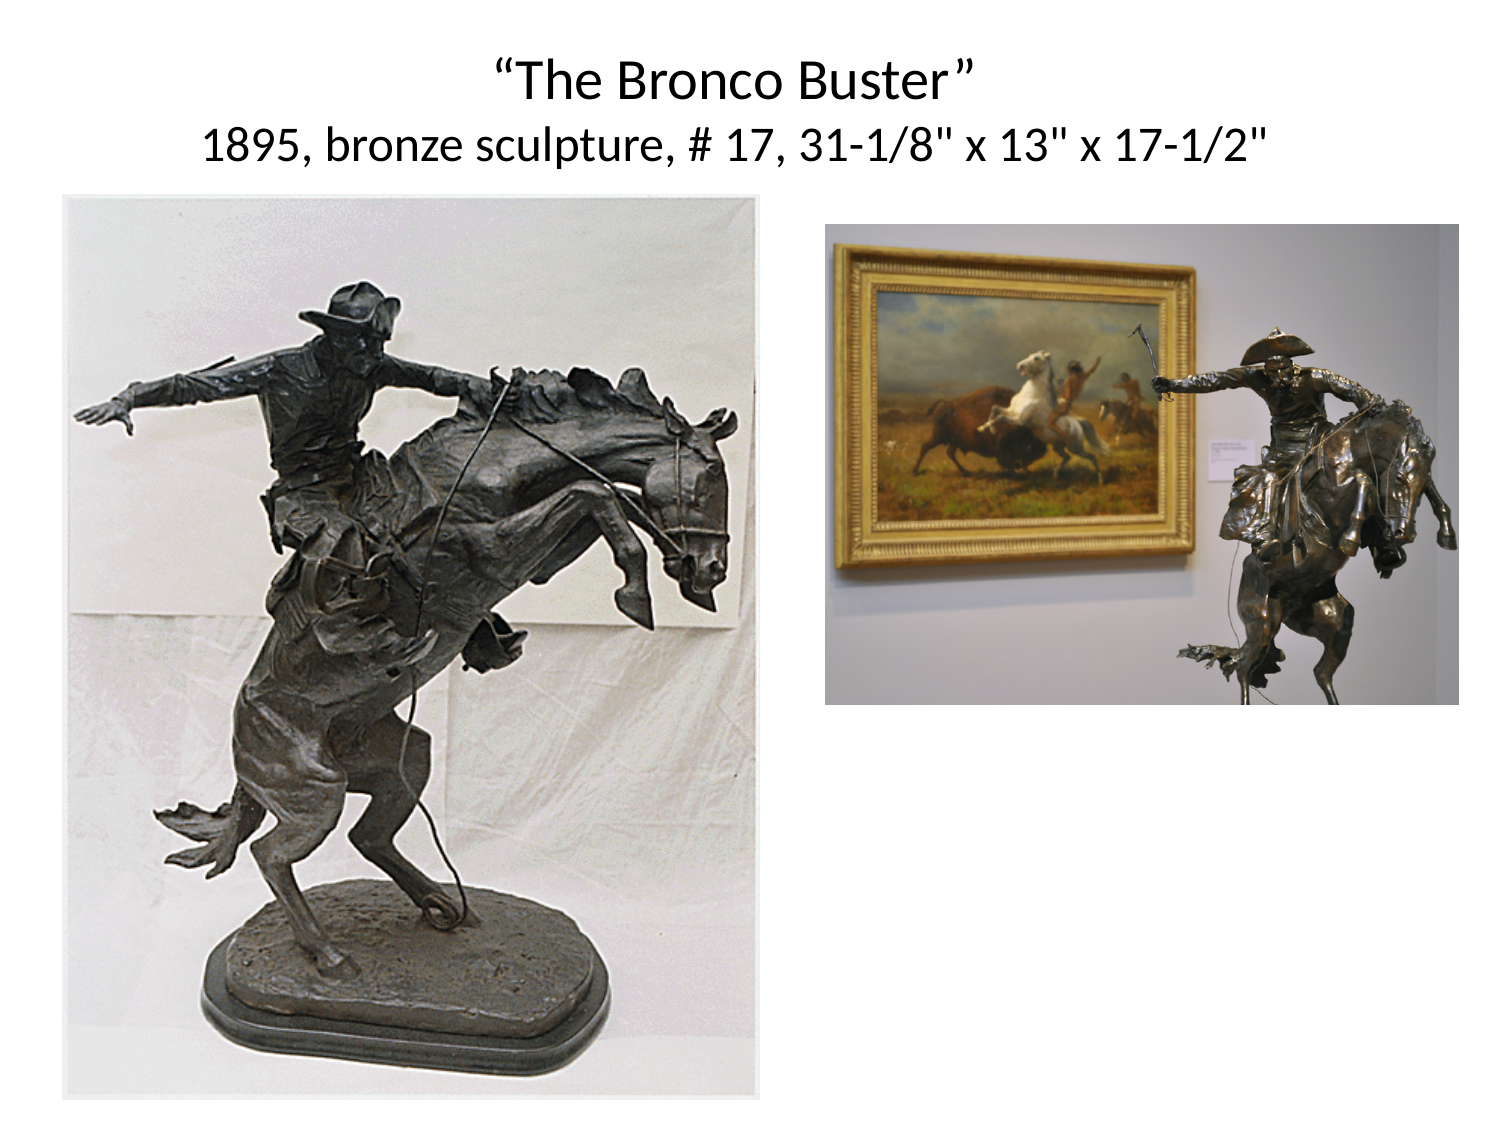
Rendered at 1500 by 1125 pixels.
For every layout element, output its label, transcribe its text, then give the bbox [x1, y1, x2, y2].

title “The Bronco Buster” 1895, bronze sculpture, # 17, 31-1/8" x 13" x 17-1/2" [59, 12, 1410, 200]
picture [62, 194, 760, 1101]
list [824, 224, 1459, 706]
